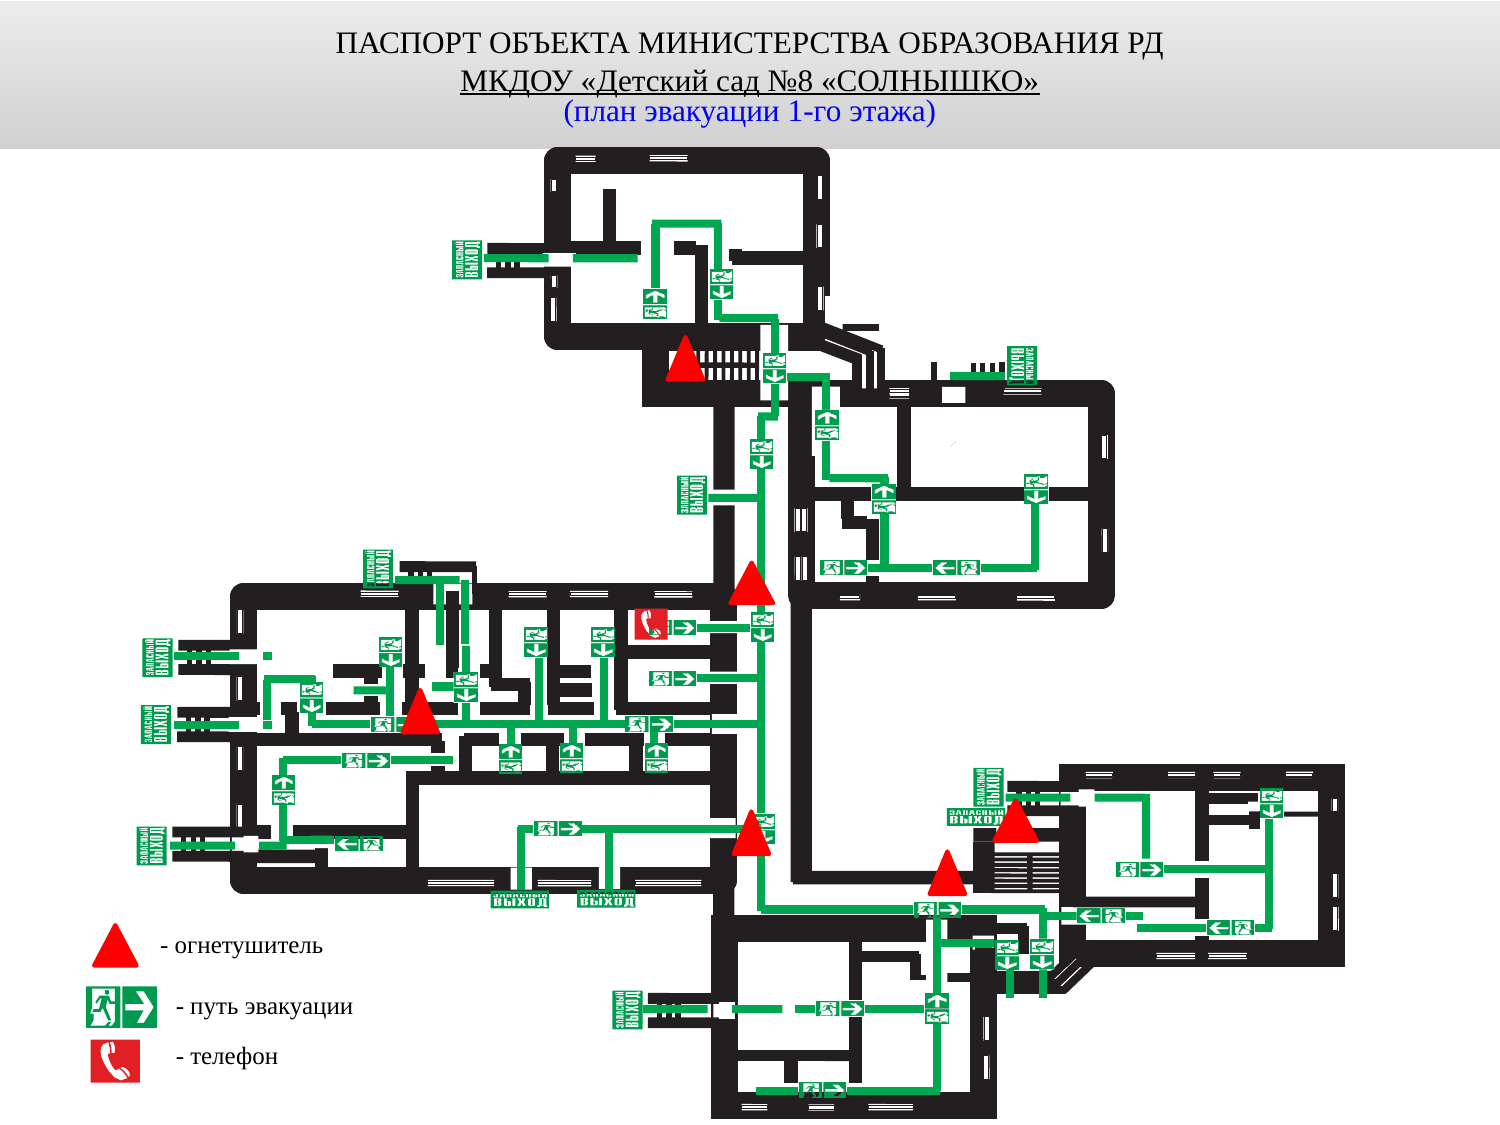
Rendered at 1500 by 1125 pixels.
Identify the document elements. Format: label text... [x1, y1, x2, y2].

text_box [85, 66, 1493, 1110]
text_box ПАСПОРТ ОБЪЕКТА МИНИСТЕРСТВА ОБРАЗОВАНИЯ РД МКДОУ «Детский сад №8 «СОЛНЫШКО» (план эвакуации 1-го этажа) [0, 1, 1500, 149]
